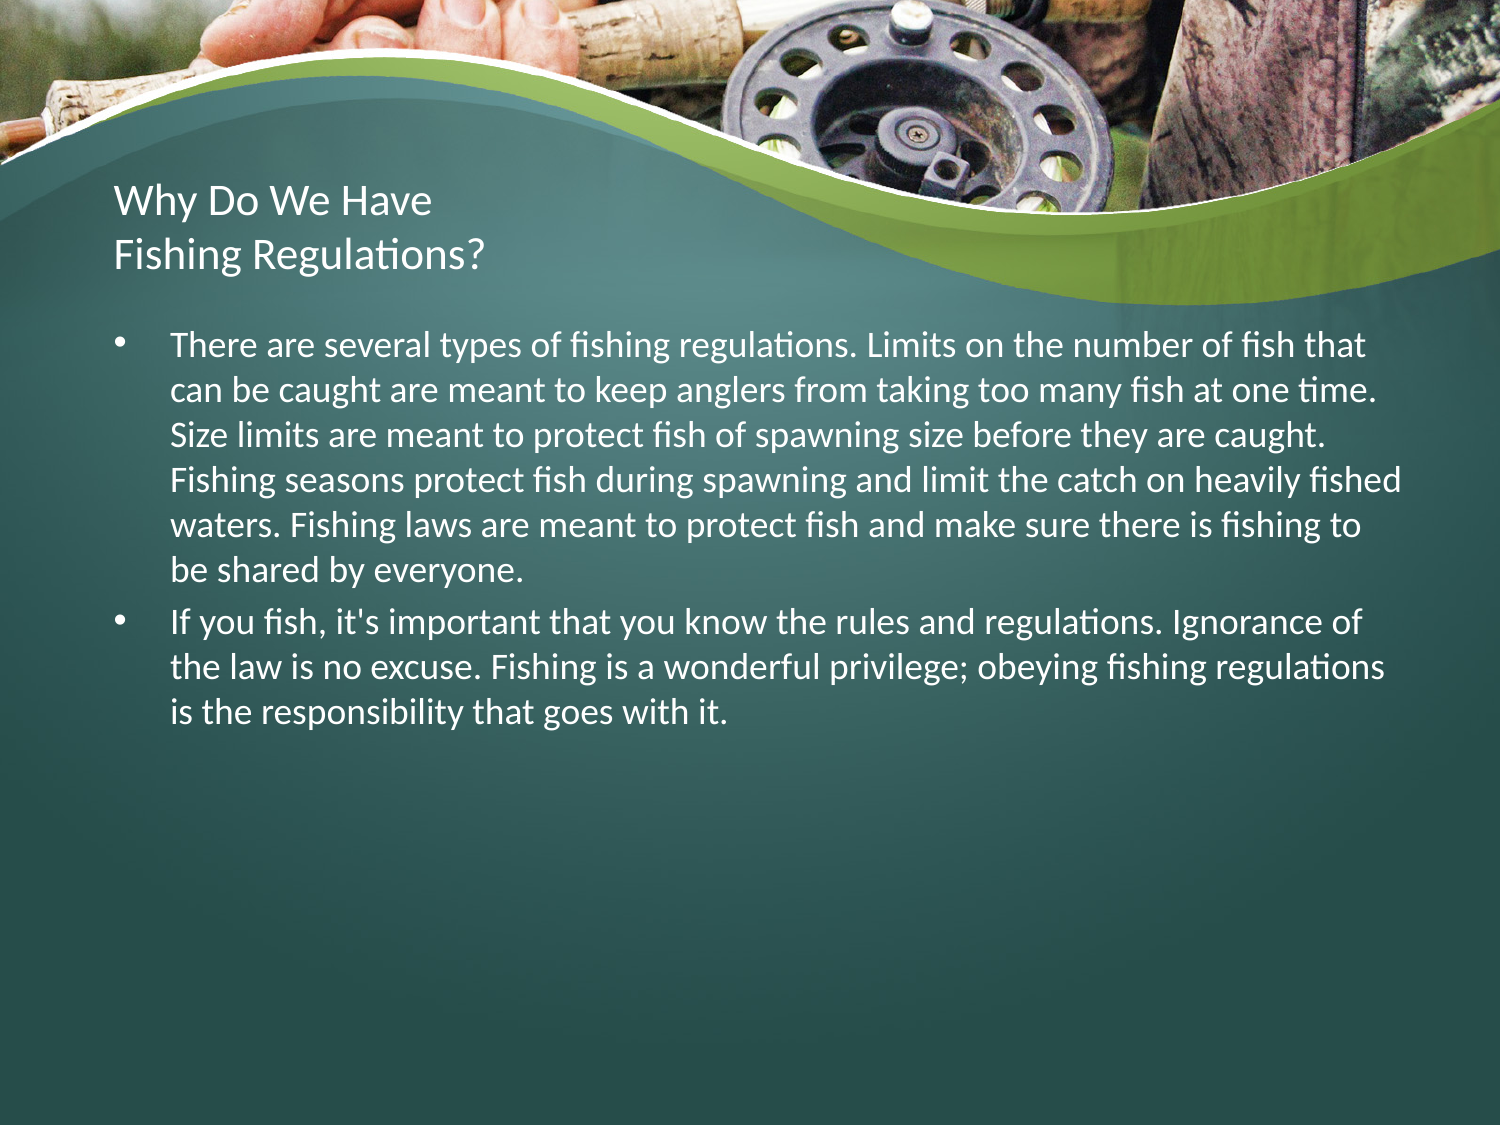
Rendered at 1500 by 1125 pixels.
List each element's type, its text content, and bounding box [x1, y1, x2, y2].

picture [0, 0, 1500, 1125]
list There are several types of fishing regulations. Limits on the number of fish that can be caught are meant to keep anglers from taking too many fish at one time. Size limits are meant to protect fish of spawning size before they are caught. Fishing seasons protect fish during spawning and limit the catch on heavily fished waters. Fishing laws are meant to protect fish and make sure there is fishing to be shared by everyone. If you fish, it's important that you know the rules and regulations. Ignorance of the law is no excuse. Fishing is a wonderful privilege; obeying fishing regulations is the responsibility that goes with it. [98, 311, 1425, 1039]
title Why Do We Have Fishing Regulations? [98, 161, 1427, 287]
